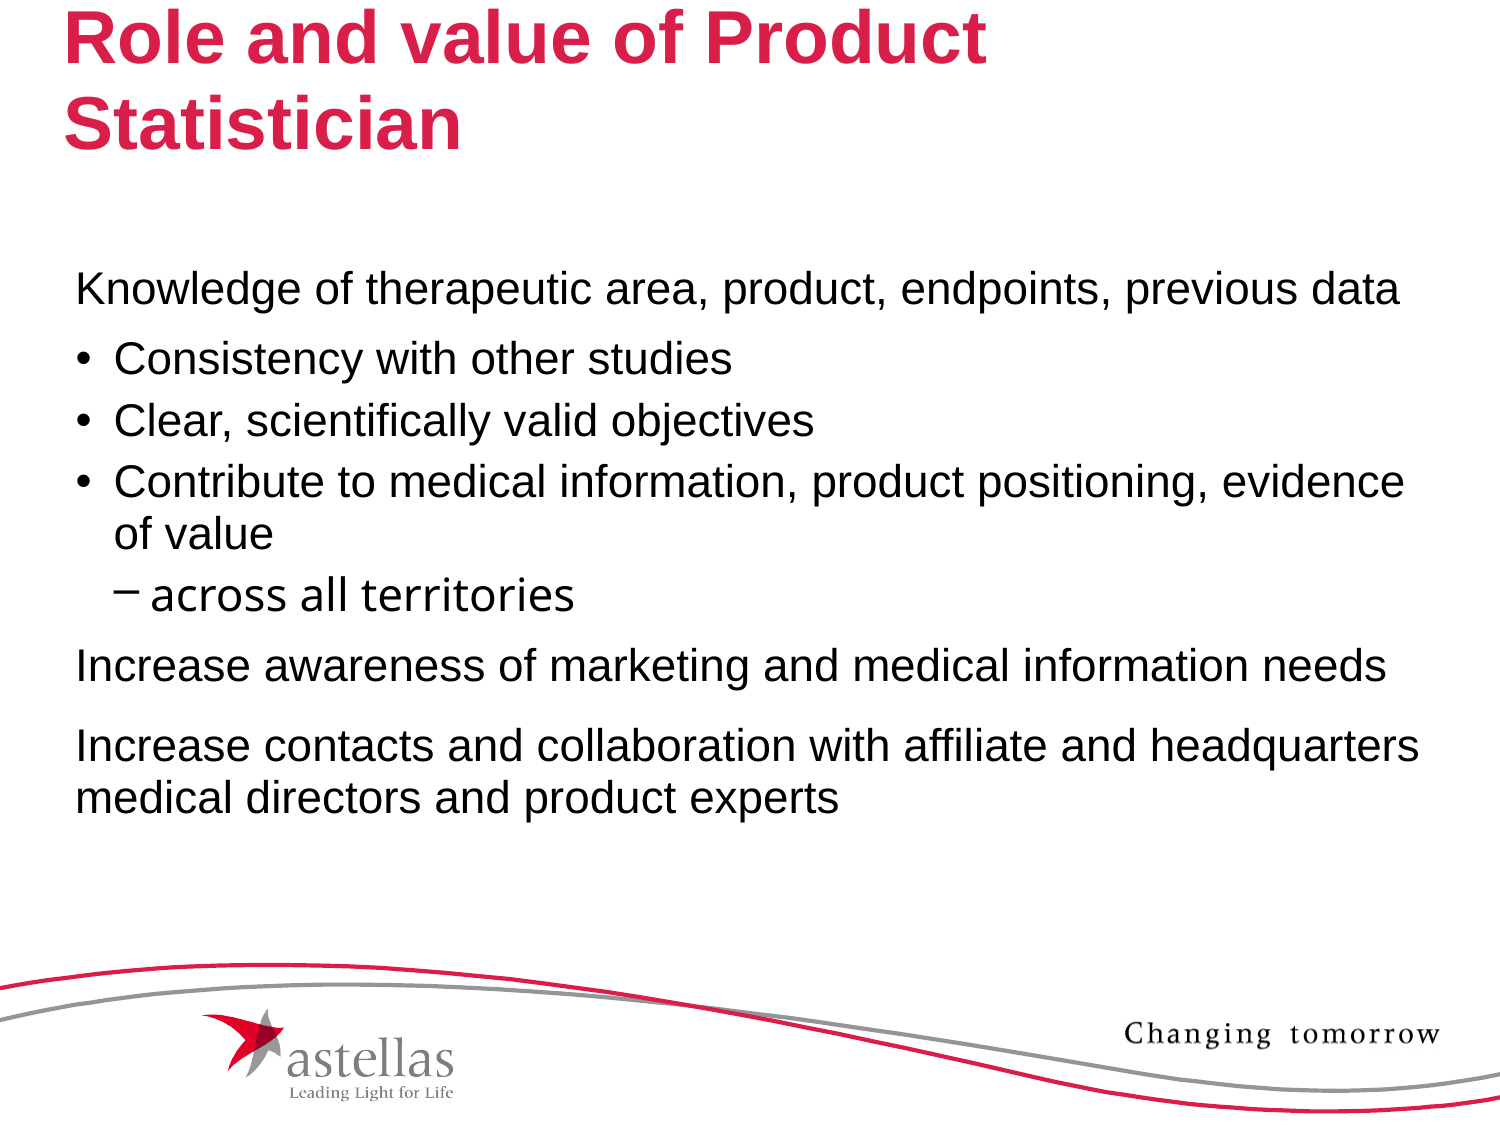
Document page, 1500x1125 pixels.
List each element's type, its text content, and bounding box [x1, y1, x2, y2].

title Role and value of Product Statistician [63, 0, 1375, 67]
list Knowledge of therapeutic area, product, endpoints, previous data Consistency with other studies Clear, scientifically valid objectives Contribute to medical information, product positioning, evidence of value across all territories Increase awareness of marketing and medical information needs Increase contacts and collaboration with affiliate and headquarters medical directors and product experts [74, 262, 1425, 1013]
picture [197, 1013, 478, 1118]
picture [1098, 1001, 1459, 1052]
